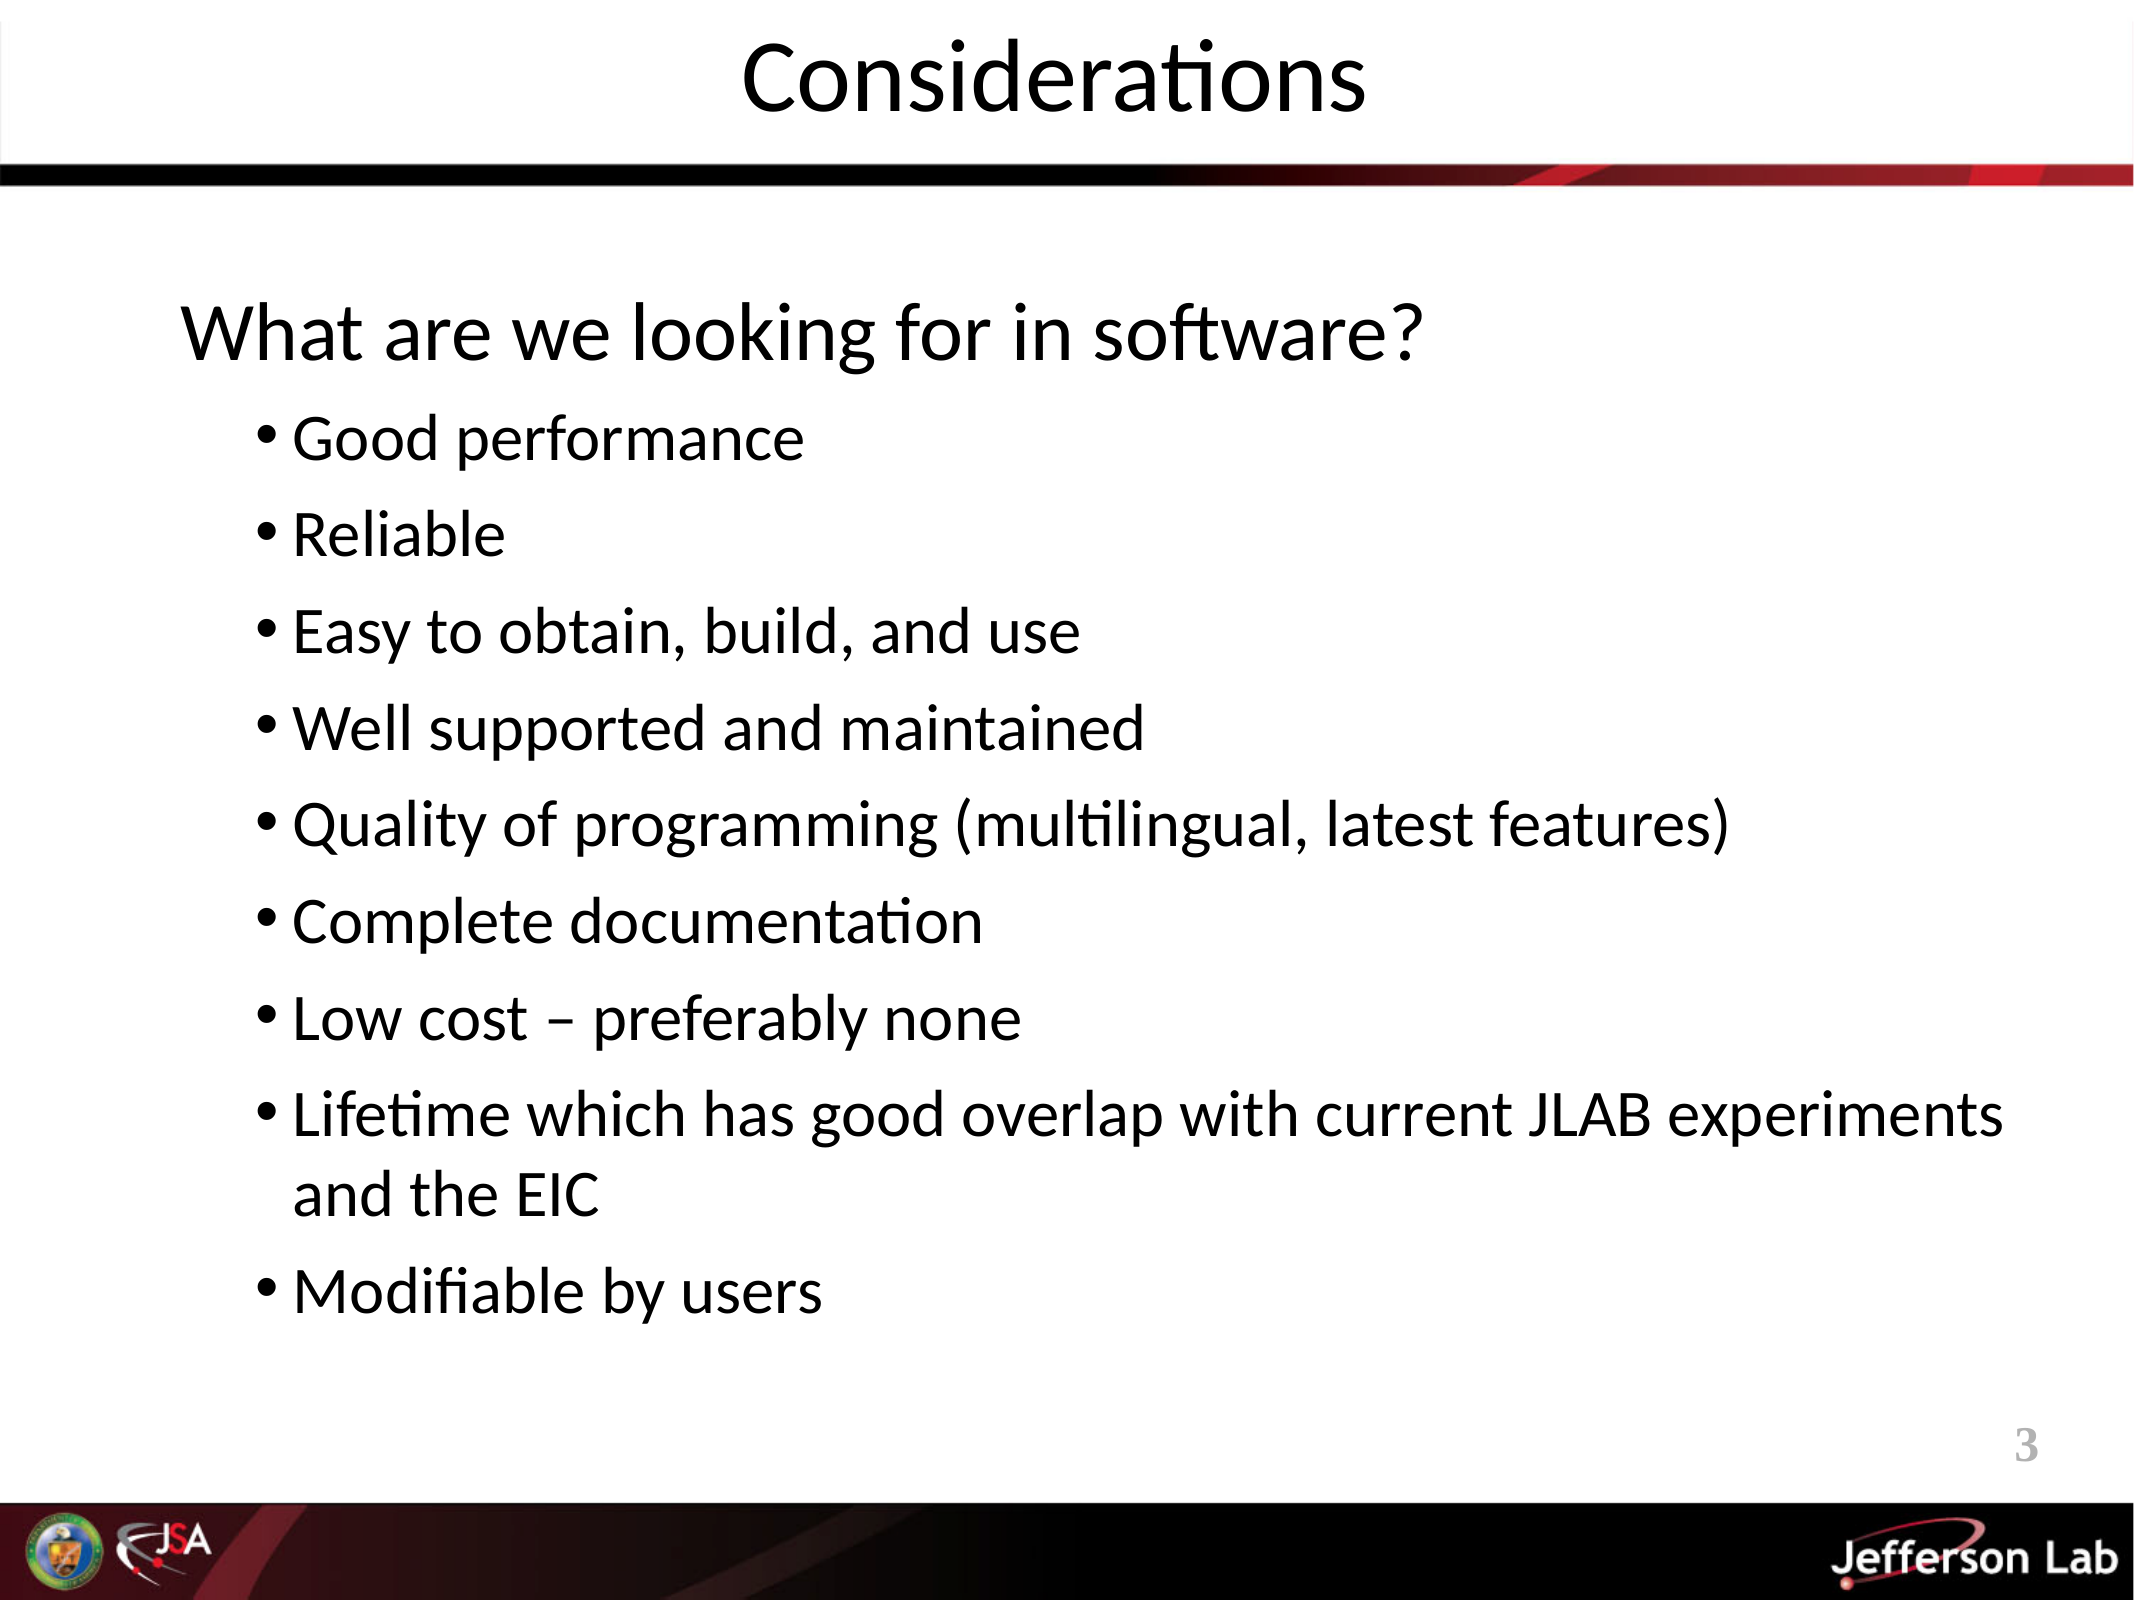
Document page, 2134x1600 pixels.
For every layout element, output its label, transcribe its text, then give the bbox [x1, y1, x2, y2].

slide_number 3 [1934, 1398, 2055, 1484]
picture [0, 0, 2134, 1600]
list What are we looking for in software? Good performance Reliable Easy to obtain, build, and use Well supported and maintained Quality of programming (multilingual, latest features) Complete documentation Low cost – preferably none Lifetime which has good overlap with current JLAB experiments and the EIC Modifiable by users [17, 202, 2059, 1479]
title Considerations [160, 0, 1973, 161]
